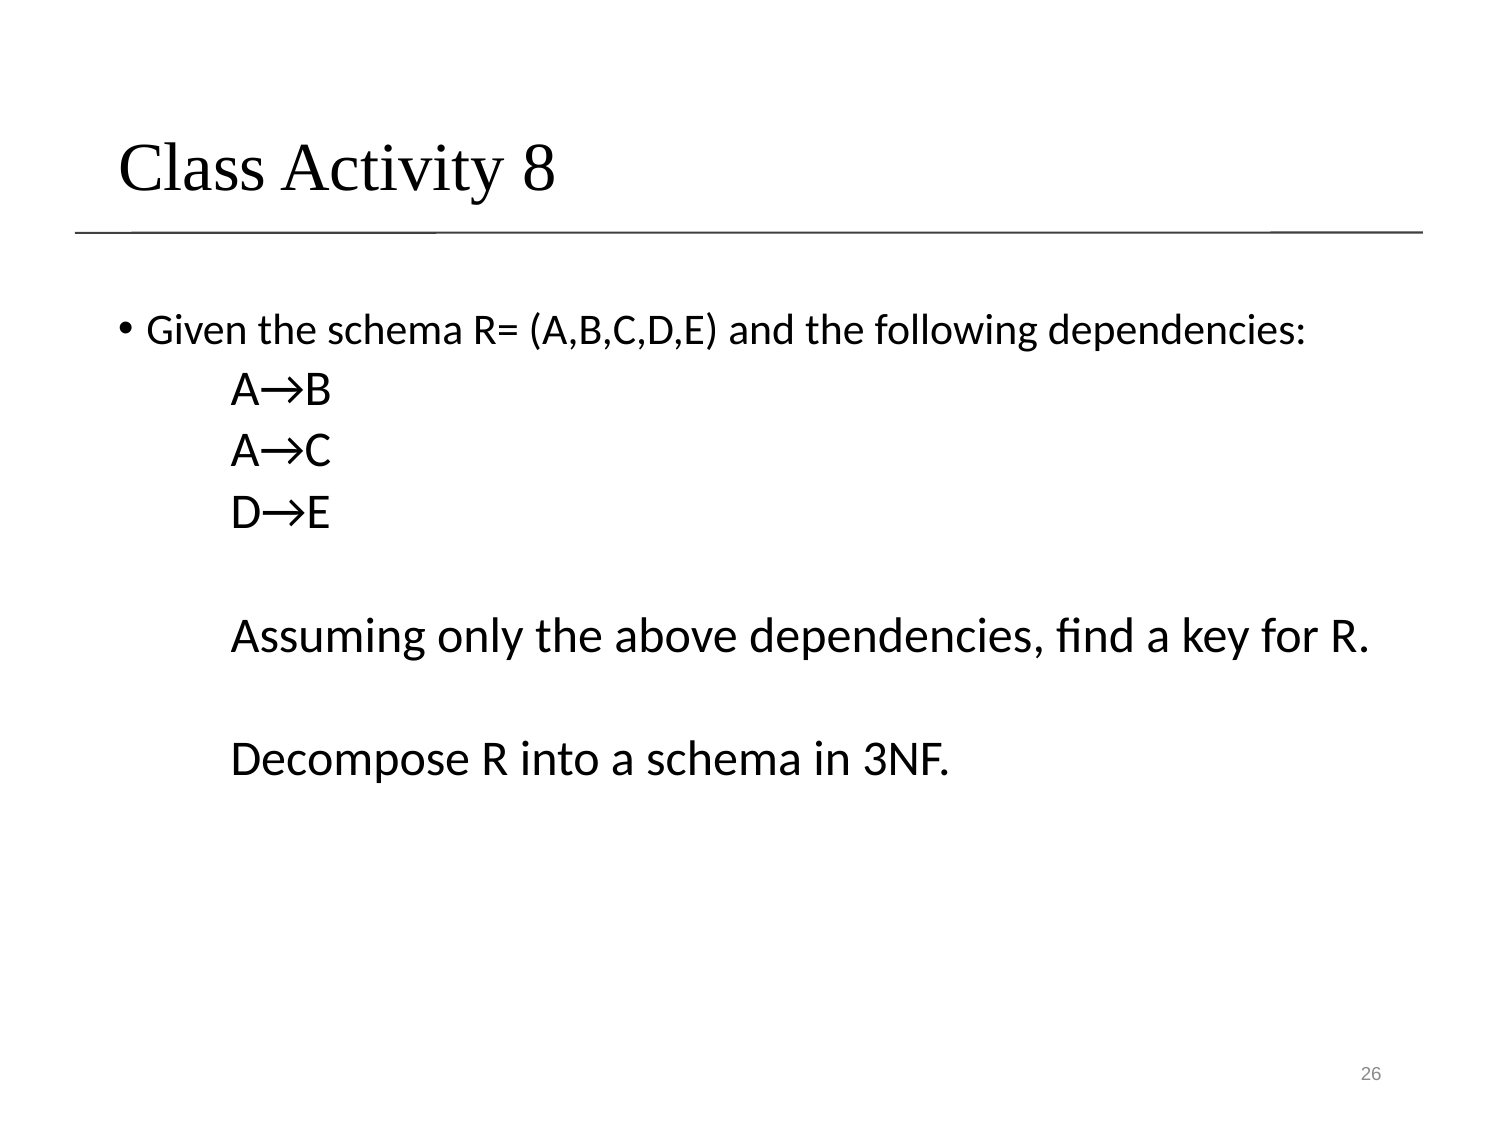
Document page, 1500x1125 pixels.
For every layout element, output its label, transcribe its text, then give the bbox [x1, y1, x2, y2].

list Given the schema R= (A,B,C,D,E) and the following dependencies: A→B A→C D→E Assuming only the above dependencies, find a key for R. Decompose R into a schema in 3NF. [103, 299, 1397, 1072]
slide_number 26 [1059, 1042, 1397, 1103]
title Class Activity 8 [103, 59, 1397, 278]
